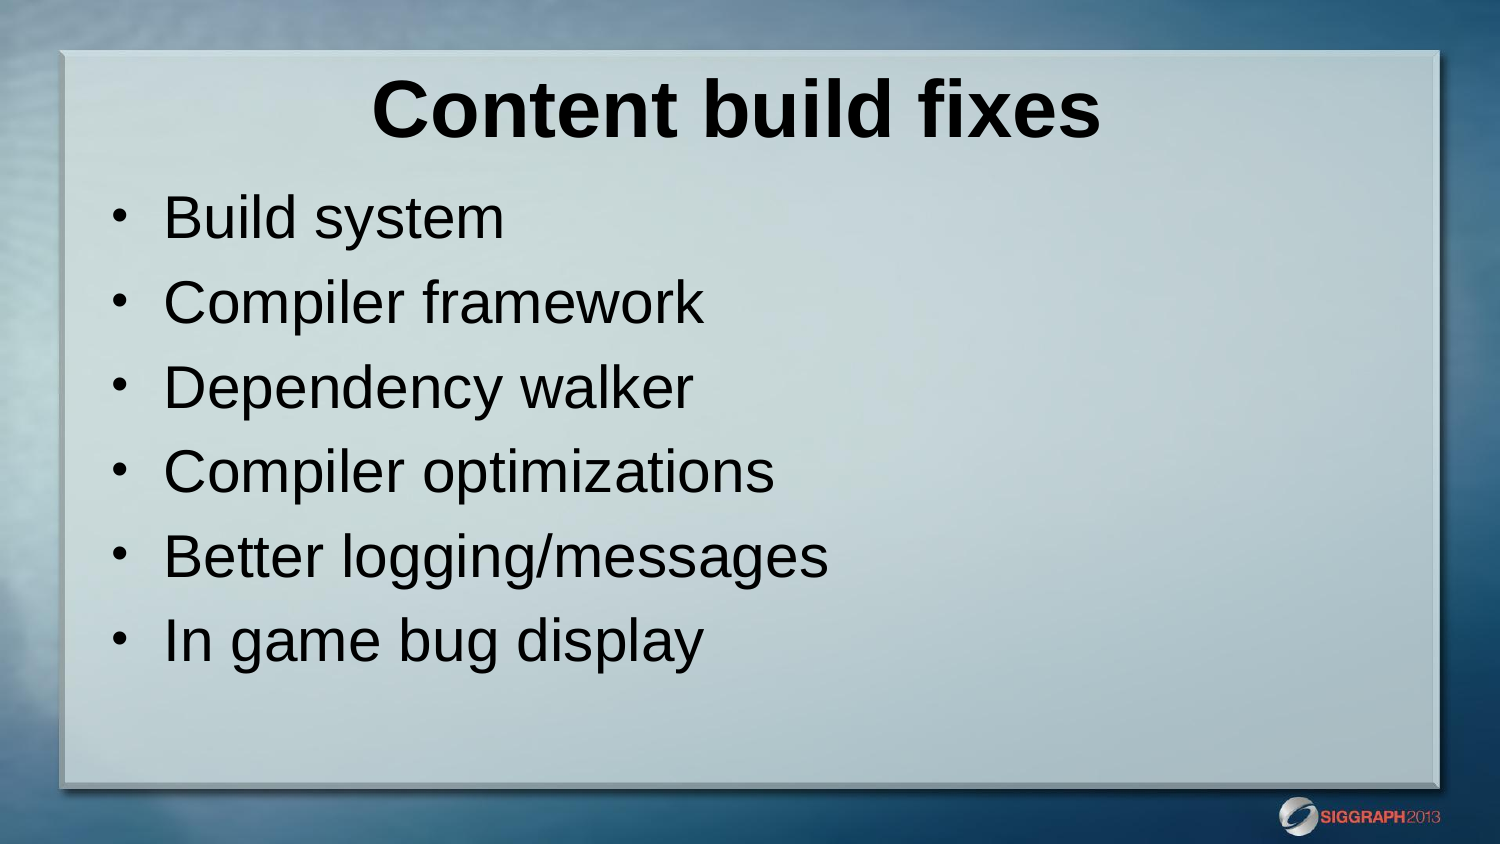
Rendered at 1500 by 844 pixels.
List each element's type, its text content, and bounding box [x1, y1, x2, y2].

list Build system Compiler framework Dependency walker Compiler optimizations Better logging/messages In game bug display [75, 171, 1425, 743]
title Content build fixes [62, 54, 1413, 157]
picture [0, 0, 1500, 844]
